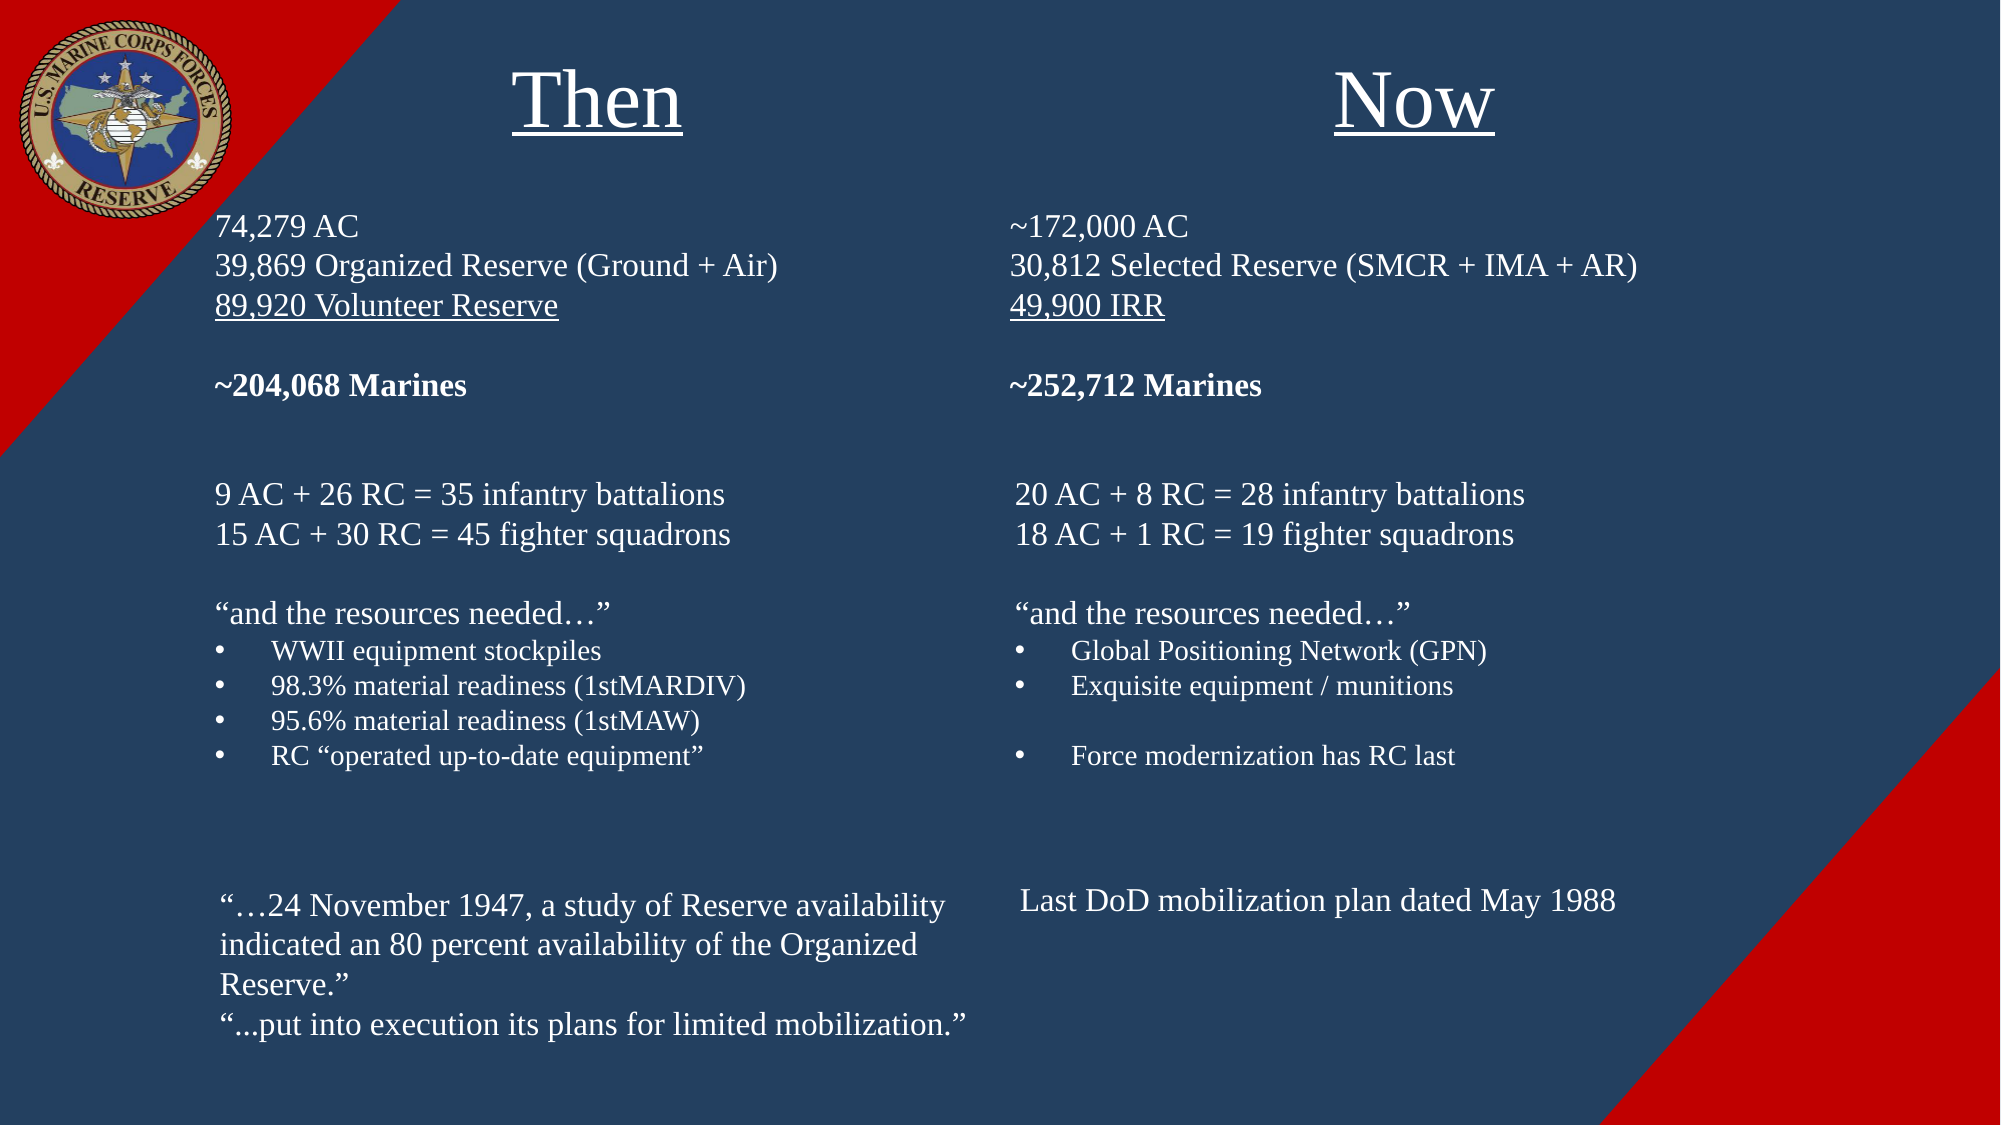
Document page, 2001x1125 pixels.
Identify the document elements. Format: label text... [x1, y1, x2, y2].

text_box Now ~172,000 AC 30,812 Selected Reserve (SMCR + IMA + AR) 49,900 IRR ~252,712 Marines [993, 34, 1836, 467]
text_box “…24 November 1947, a study of Reserve availability indicated an 80 percent availability of the Organized Reserve.” “...put into execution its plans for limited mobilization.” [203, 833, 1002, 1083]
text_box Last DoD mobilization plan dated May 1988 [1003, 833, 1846, 962]
text_box 20 AC + 8 RC = 28 infantry battalions 18 AC + 1 RC = 19 fighter squadrons “and the resources needed…” Global Positioning Network (GPN) Exquisite equipment / munitions Force modernization has RC last [998, 462, 1841, 837]
text_box Then 74,279 AC 39,869 Organized Reserve (Ground + Air) 89,920 Volunteer Reserve ~204,068 Marines [198, 34, 993, 462]
picture [19, 20, 233, 220]
text_box 9 AC + 26 RC = 35 infantry battalions 15 AC + 30 RC = 45 fighter squadrons “and the resources needed…” WWII equipment stockpiles 98.3% material readiness (1stMARDIV) 95.6% material readiness (1stMAW) RC “operated up-to-date equipment” [198, 462, 997, 837]
